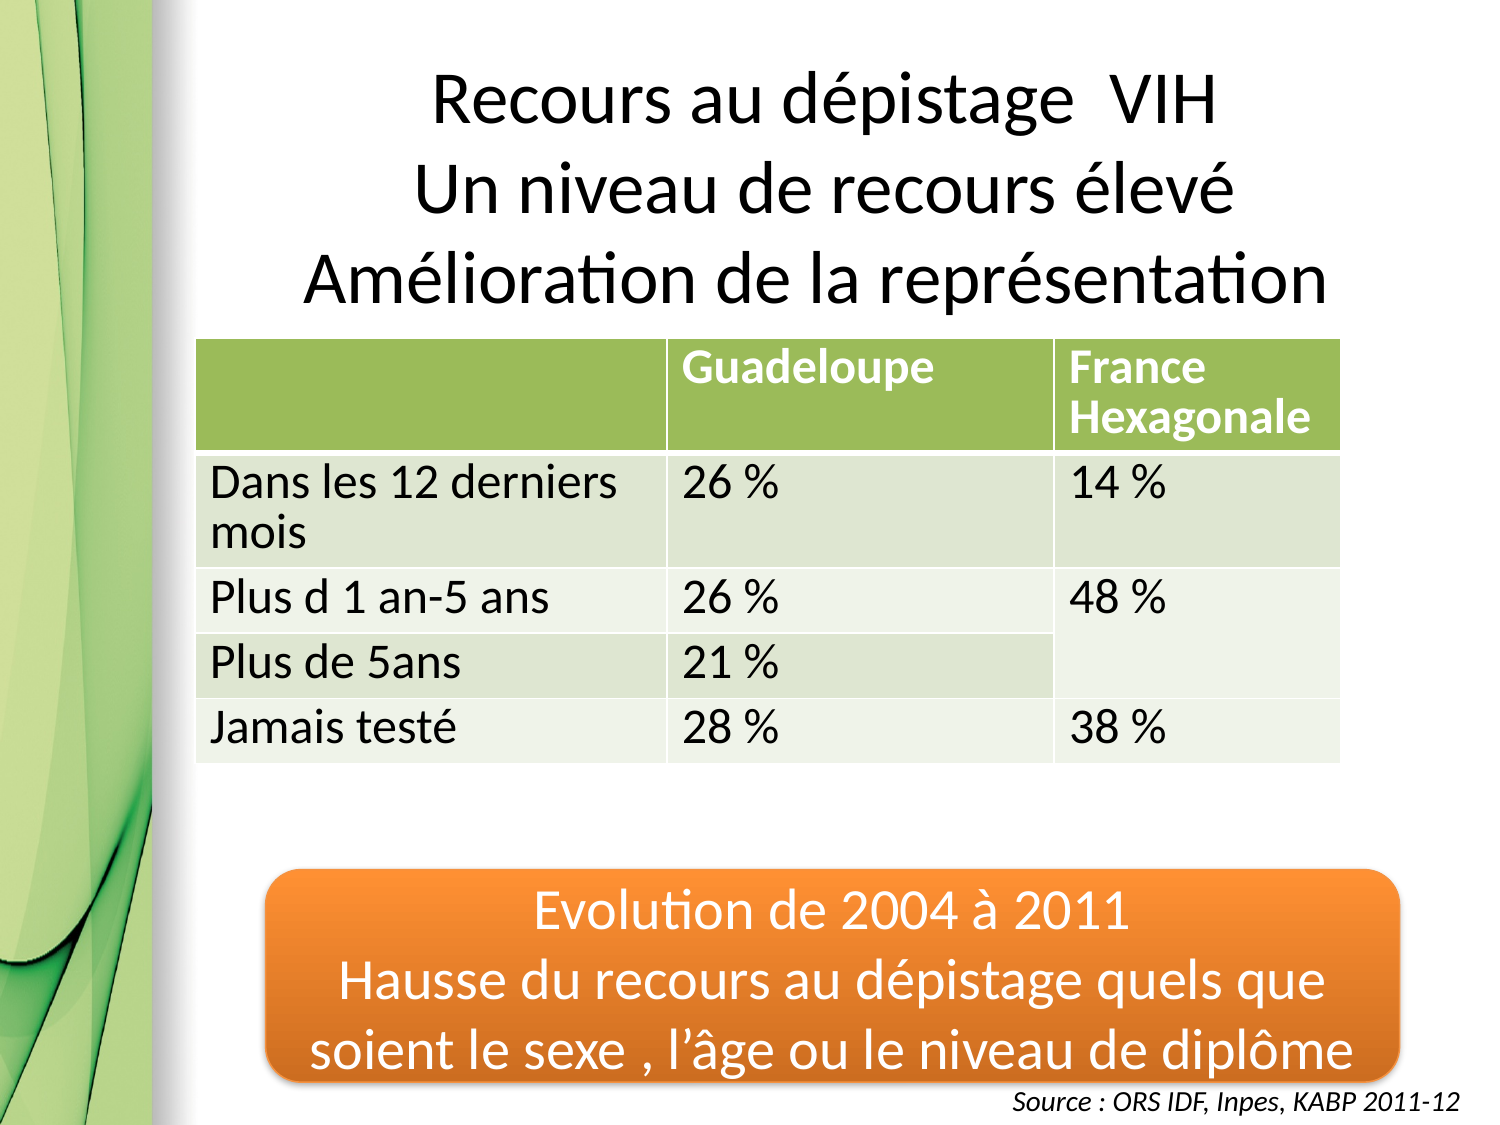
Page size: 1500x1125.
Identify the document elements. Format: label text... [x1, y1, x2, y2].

picture [0, 0, 219, 1125]
table_cell Dans les 12 derniers mois [223, 456, 666, 567]
table_cell 48 % [1055, 569, 1340, 698]
table_cell Plus d 1 an-5 ans [223, 569, 666, 632]
text_box Evolution de 2004 à 2011 Hausse du recours au dépistage quels que soient le sexe , l’âge ou le niveau de diplôme [264, 868, 1401, 1083]
table_cell Plus de 5ans [223, 634, 666, 698]
table_cell 28 % [668, 699, 1053, 763]
table_cell Jamais testé [223, 699, 666, 763]
text_box Source : ORS IDF, Inpes, KABP 2011-12 [998, 1074, 1500, 1125]
table_header [223, 339, 666, 450]
table_header Guadeloupe [668, 339, 1053, 450]
title Recours au dépistage VIH Un niveau de recours élevé Amélioration de la représentation [223, 90, 1500, 278]
table_cell 21 % [668, 634, 1053, 698]
table_cell 26 % [668, 456, 1053, 567]
table_cell 26 % [668, 569, 1053, 632]
table_cell 38 % [1055, 699, 1340, 763]
table_header France Hexagonale [1055, 339, 1340, 450]
table_cell 14 % [1055, 456, 1340, 567]
